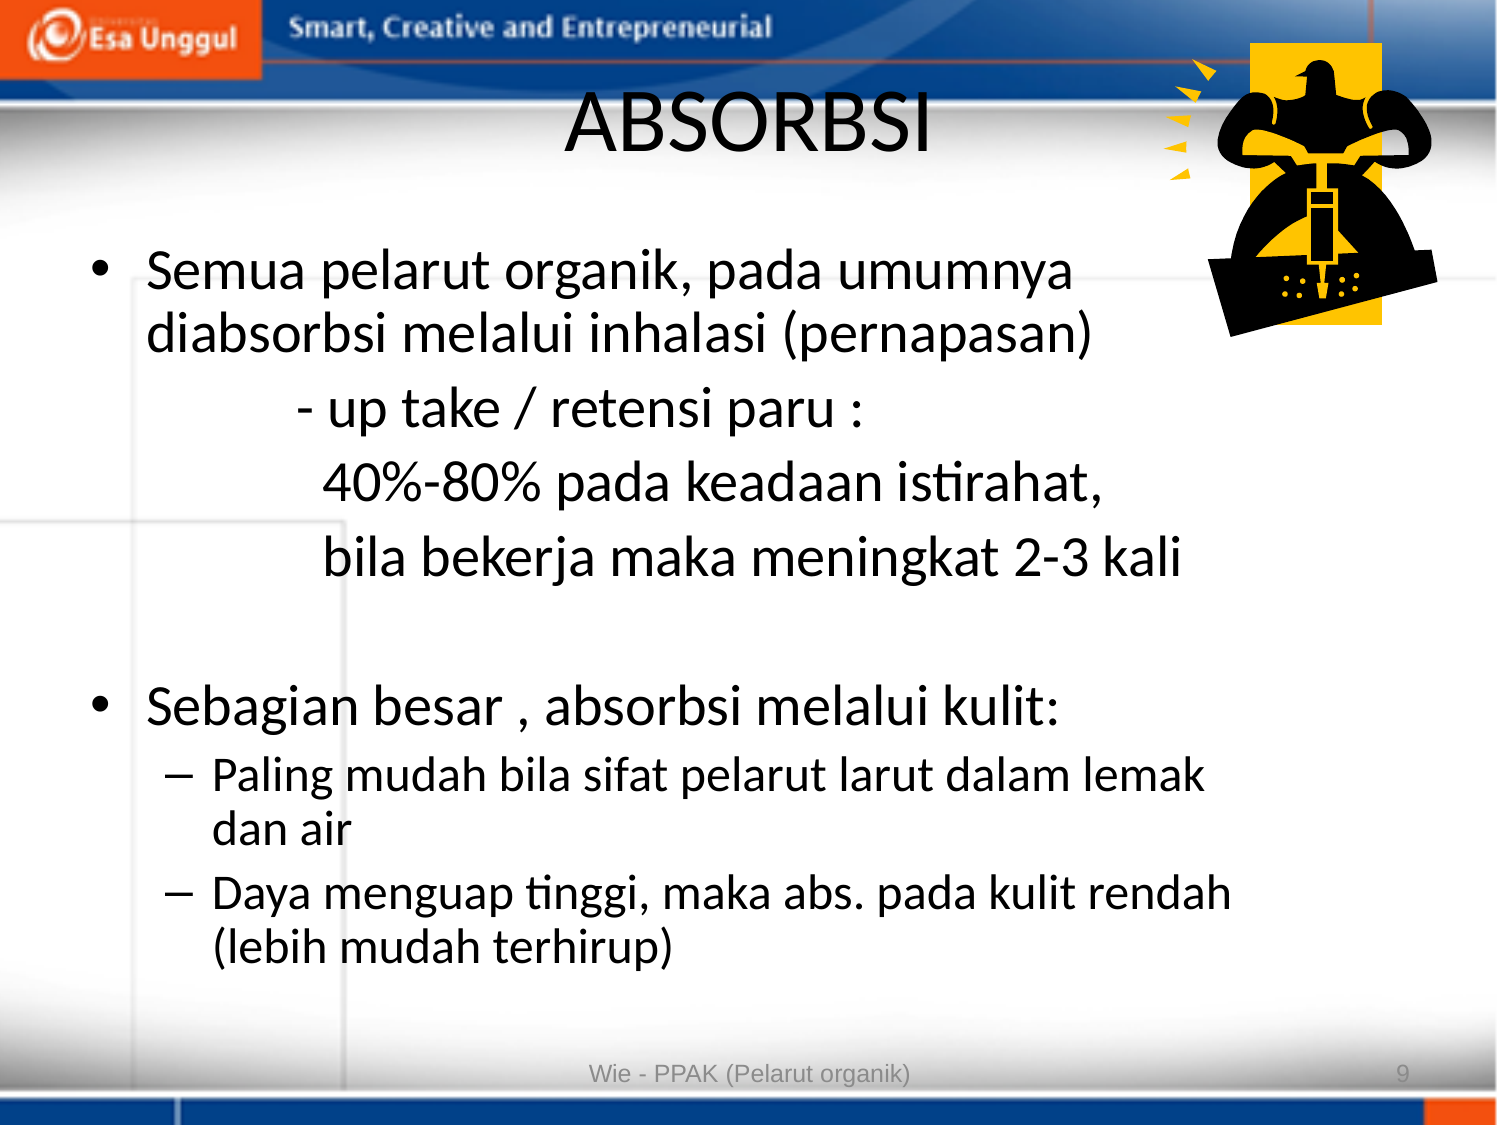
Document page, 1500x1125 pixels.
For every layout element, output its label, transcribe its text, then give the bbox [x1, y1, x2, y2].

title ABSORBSI [75, 45, 1159, 185]
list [1163, 42, 1438, 338]
list Semua pelarut organik, pada umumnya diabsorbsi melalui inhalasi (pernapasan) - up take / retensi paru : 40%-80% pada keadaan istirahat, bila bekerja maka meningkat 2-3 kali Sebagian besar , absorbsi melalui kulit: Paling mudah bila sifat pelarut larut dalam lemak dan air Daya menguap tinggi, maka abs. pada kulit rendah (lebih mudah terhirup) [75, 231, 1306, 1005]
footer Wie - PPAK (Pelarut organik) [512, 1042, 988, 1103]
picture [0, 0, 1500, 1125]
slide_number 9 [1074, 1042, 1425, 1103]
